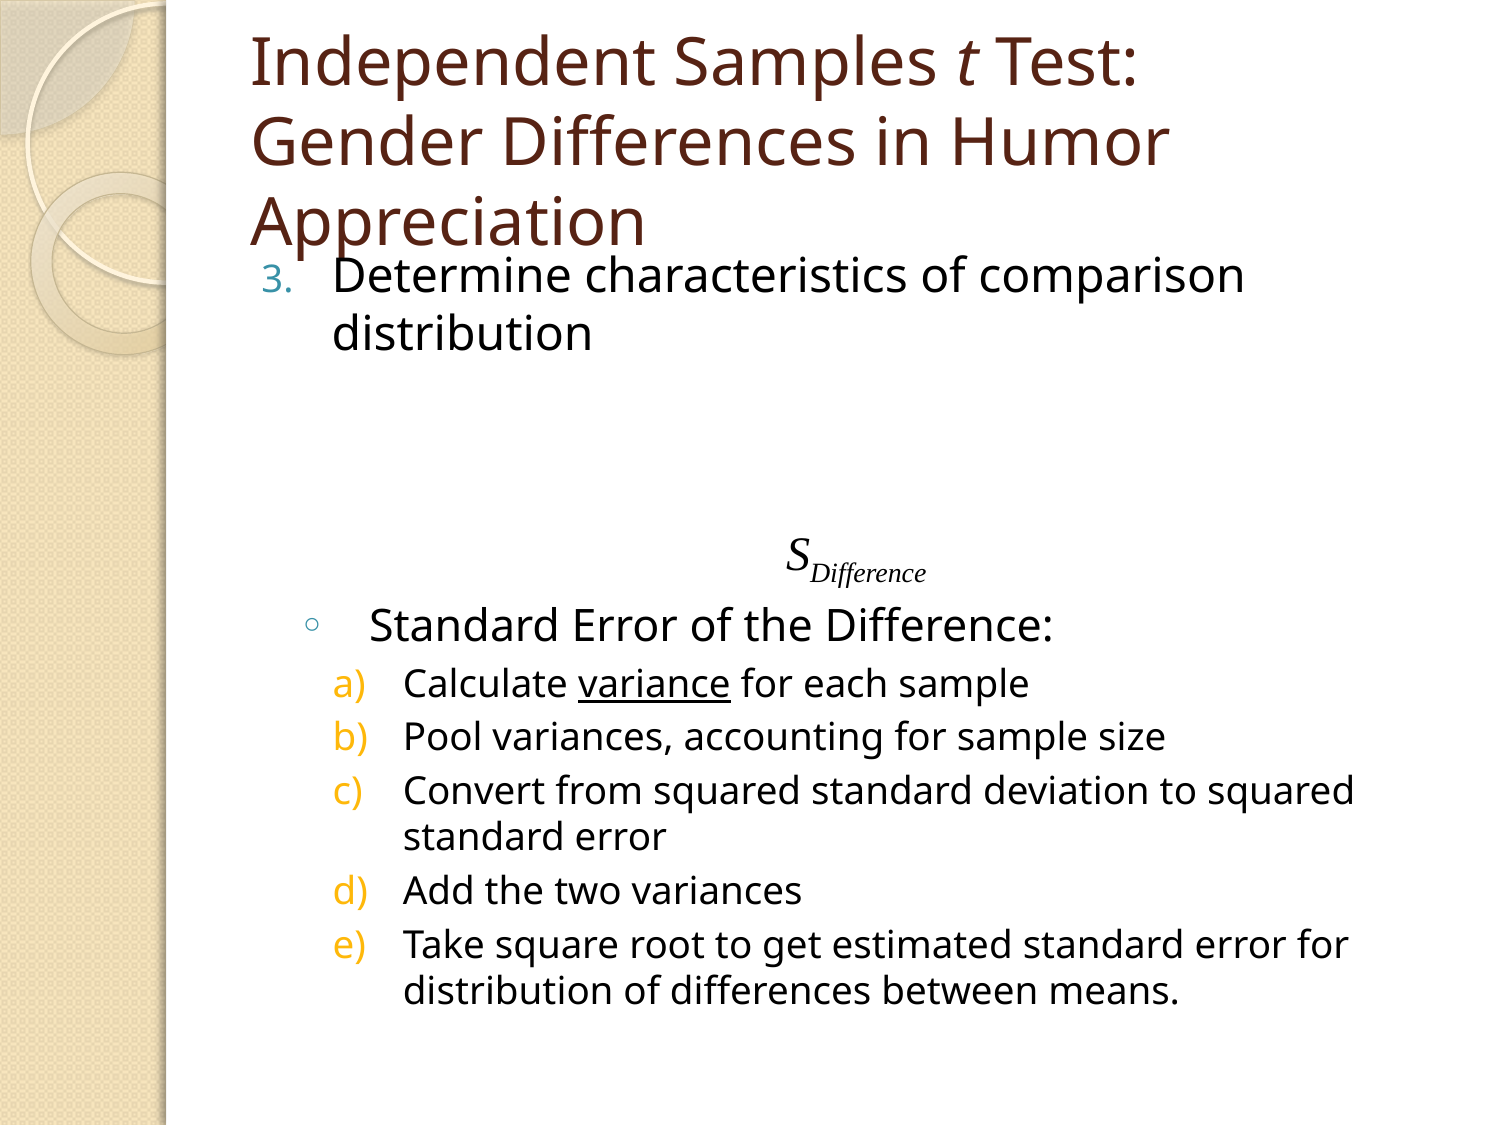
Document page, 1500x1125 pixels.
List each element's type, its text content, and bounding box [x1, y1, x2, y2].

list Determine characteristics of comparison distribution SDifference Standard Error of the Difference: Calculate variance for each sample Pool variances, accounting for sample size Convert from squared standard deviation to squared standard error Add the two variances Take square root to get estimated standard error for distribution of differences between means. [235, 237, 1466, 1025]
title Independent Samples t Test: Gender Differences in Humor Appreciation [235, 45, 1466, 233]
